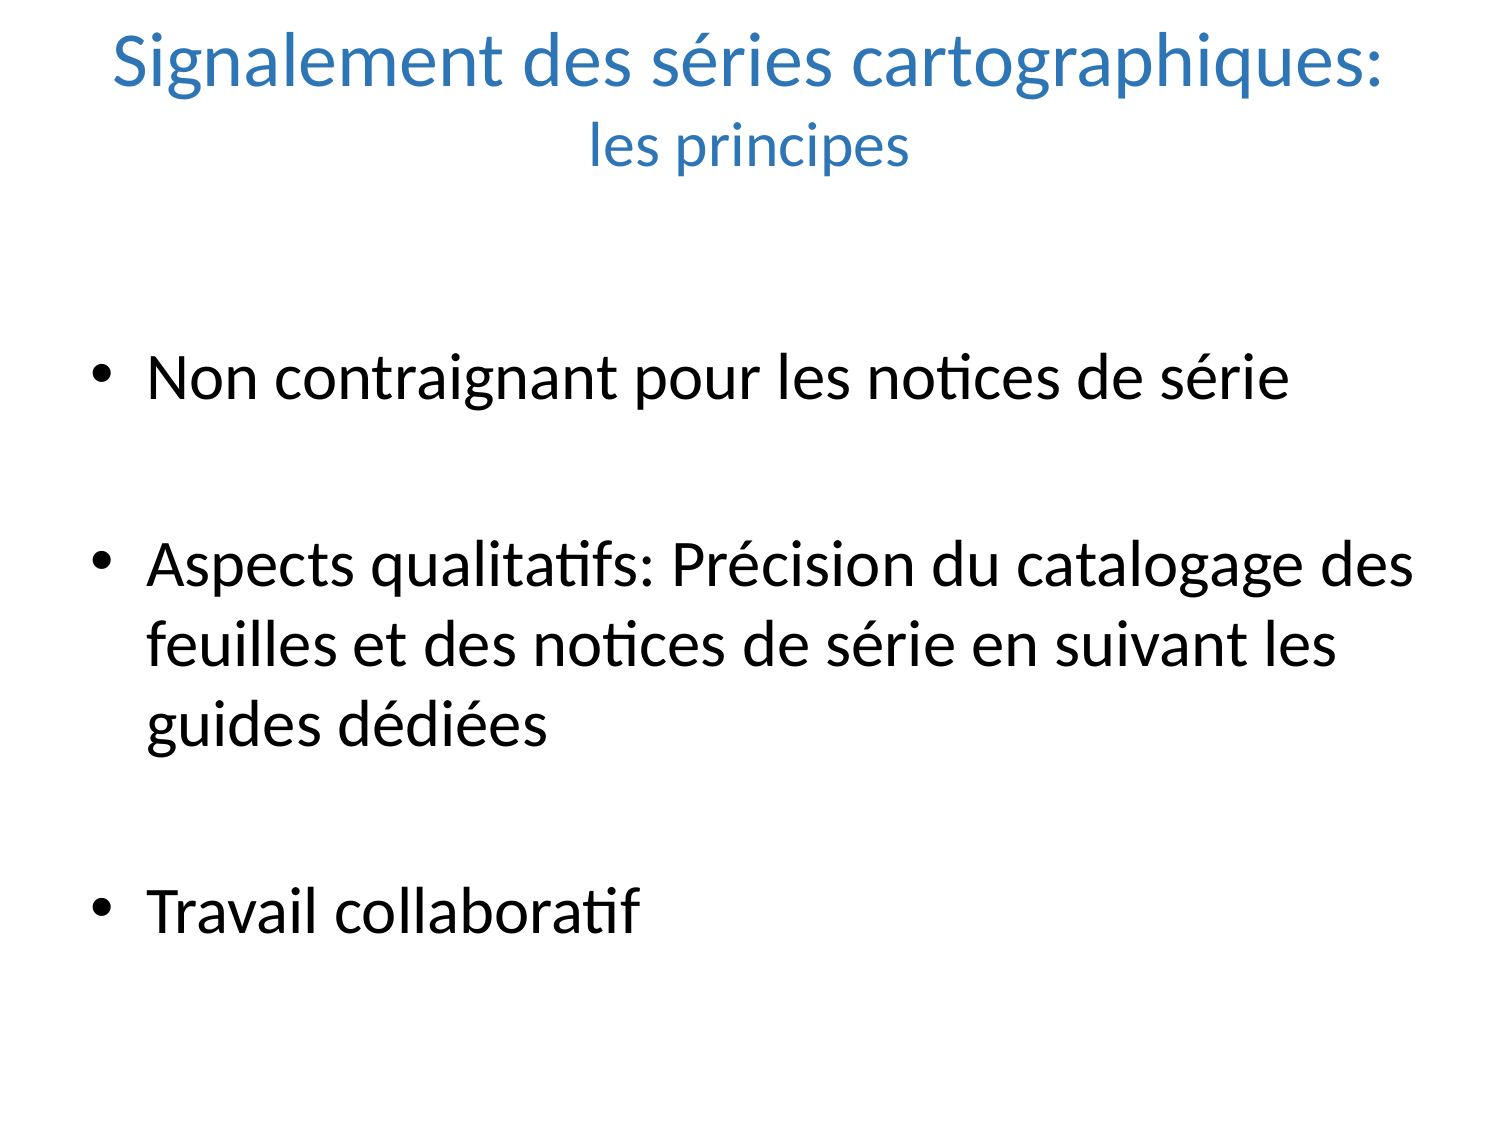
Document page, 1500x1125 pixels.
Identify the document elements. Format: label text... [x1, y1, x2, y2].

title Signalement des séries cartographiques: les principes [0, 0, 1500, 188]
list Non contraignant pour les notices de série Aspects qualitatifs: Précision du catalogage des feuilles et des notices de série en suivant les guides dédiées Travail collaboratif [75, 231, 1471, 975]
